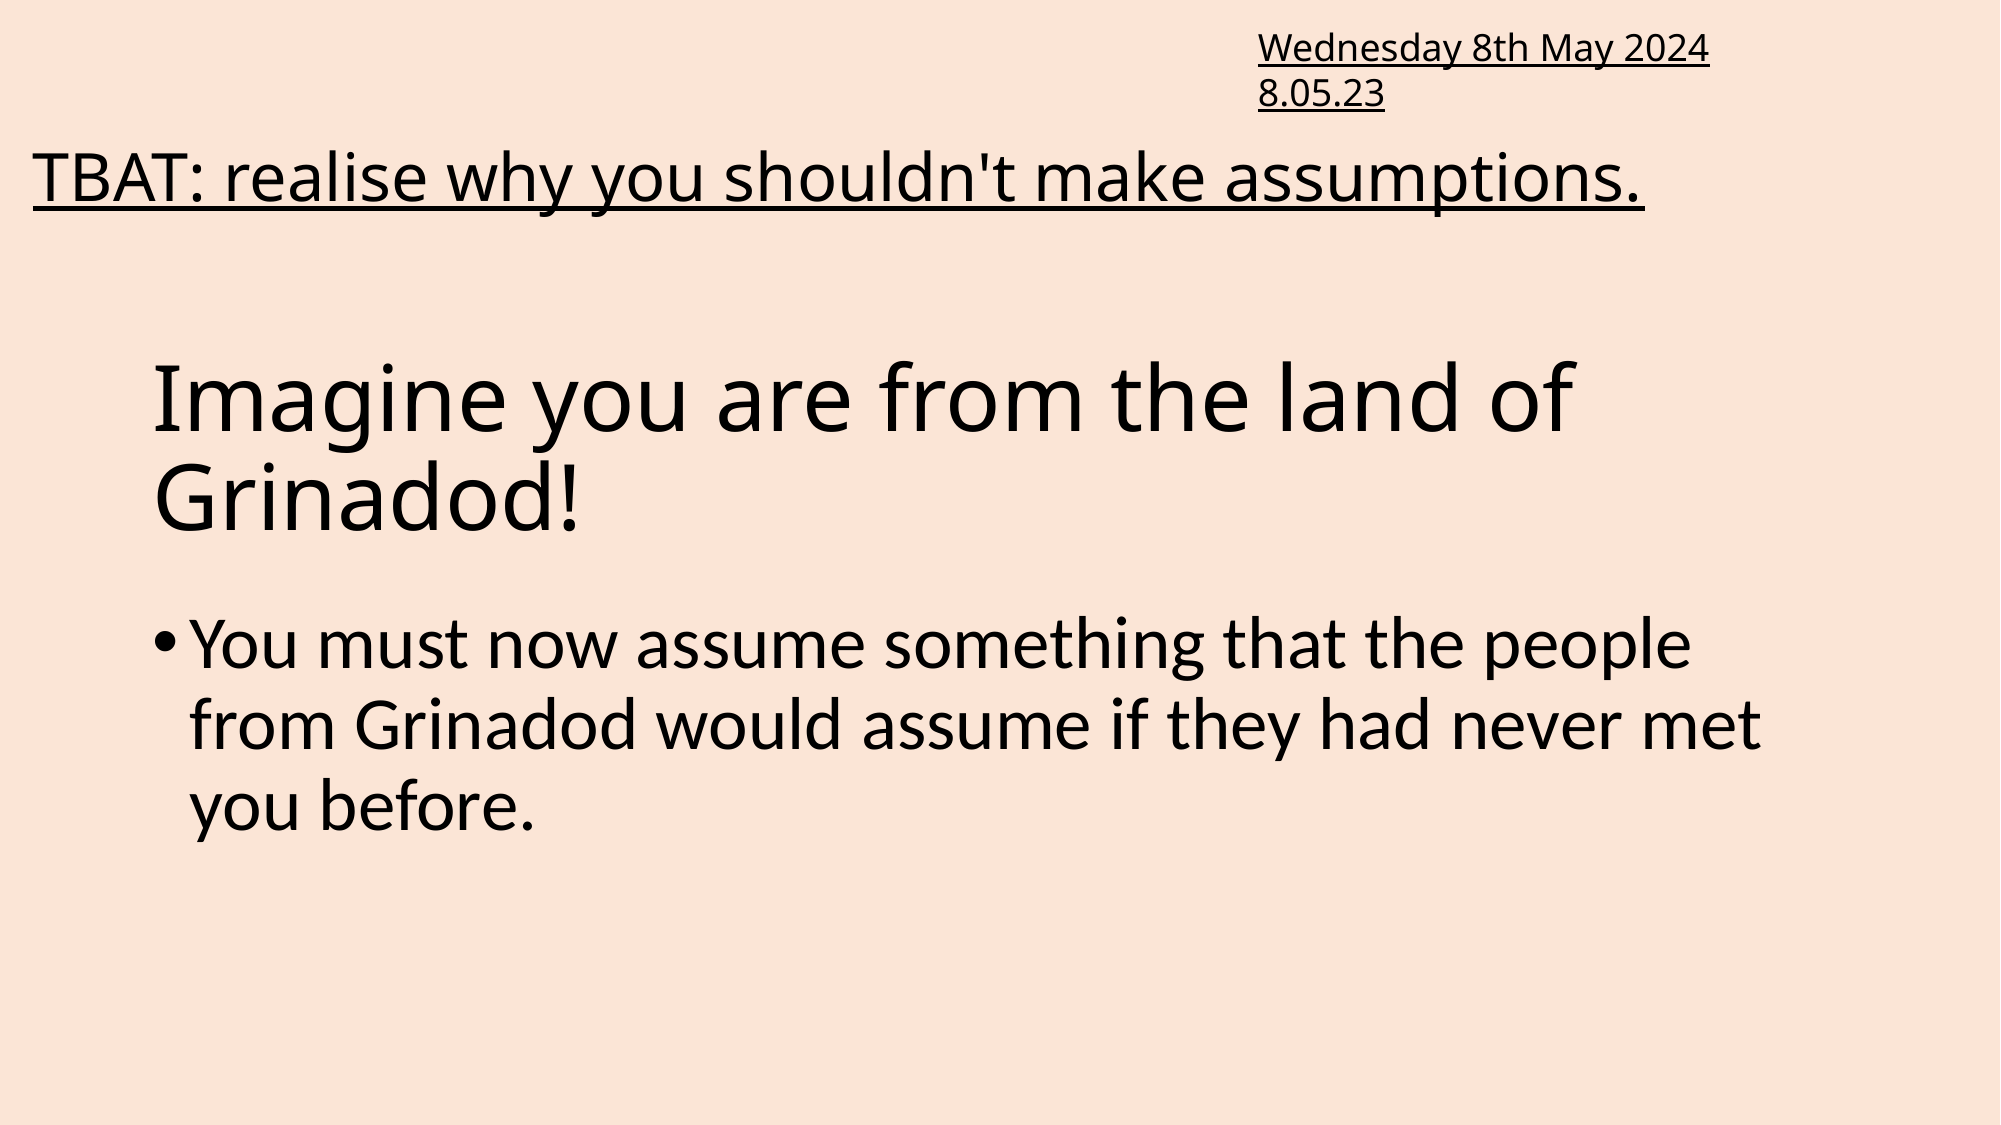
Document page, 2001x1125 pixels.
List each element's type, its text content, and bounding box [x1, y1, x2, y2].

text_box TBAT: realise why you shouldn't make assumptions. [17, 126, 2000, 222]
list You must now assume something that the people from Grinadod would assume if they had never met you before. [137, 596, 1863, 1014]
title Imagine you are from the land of Grinadod! [137, 342, 1863, 561]
text_box Wednesday 8th May 2024 8.05.23 [1242, 16, 2000, 122]
